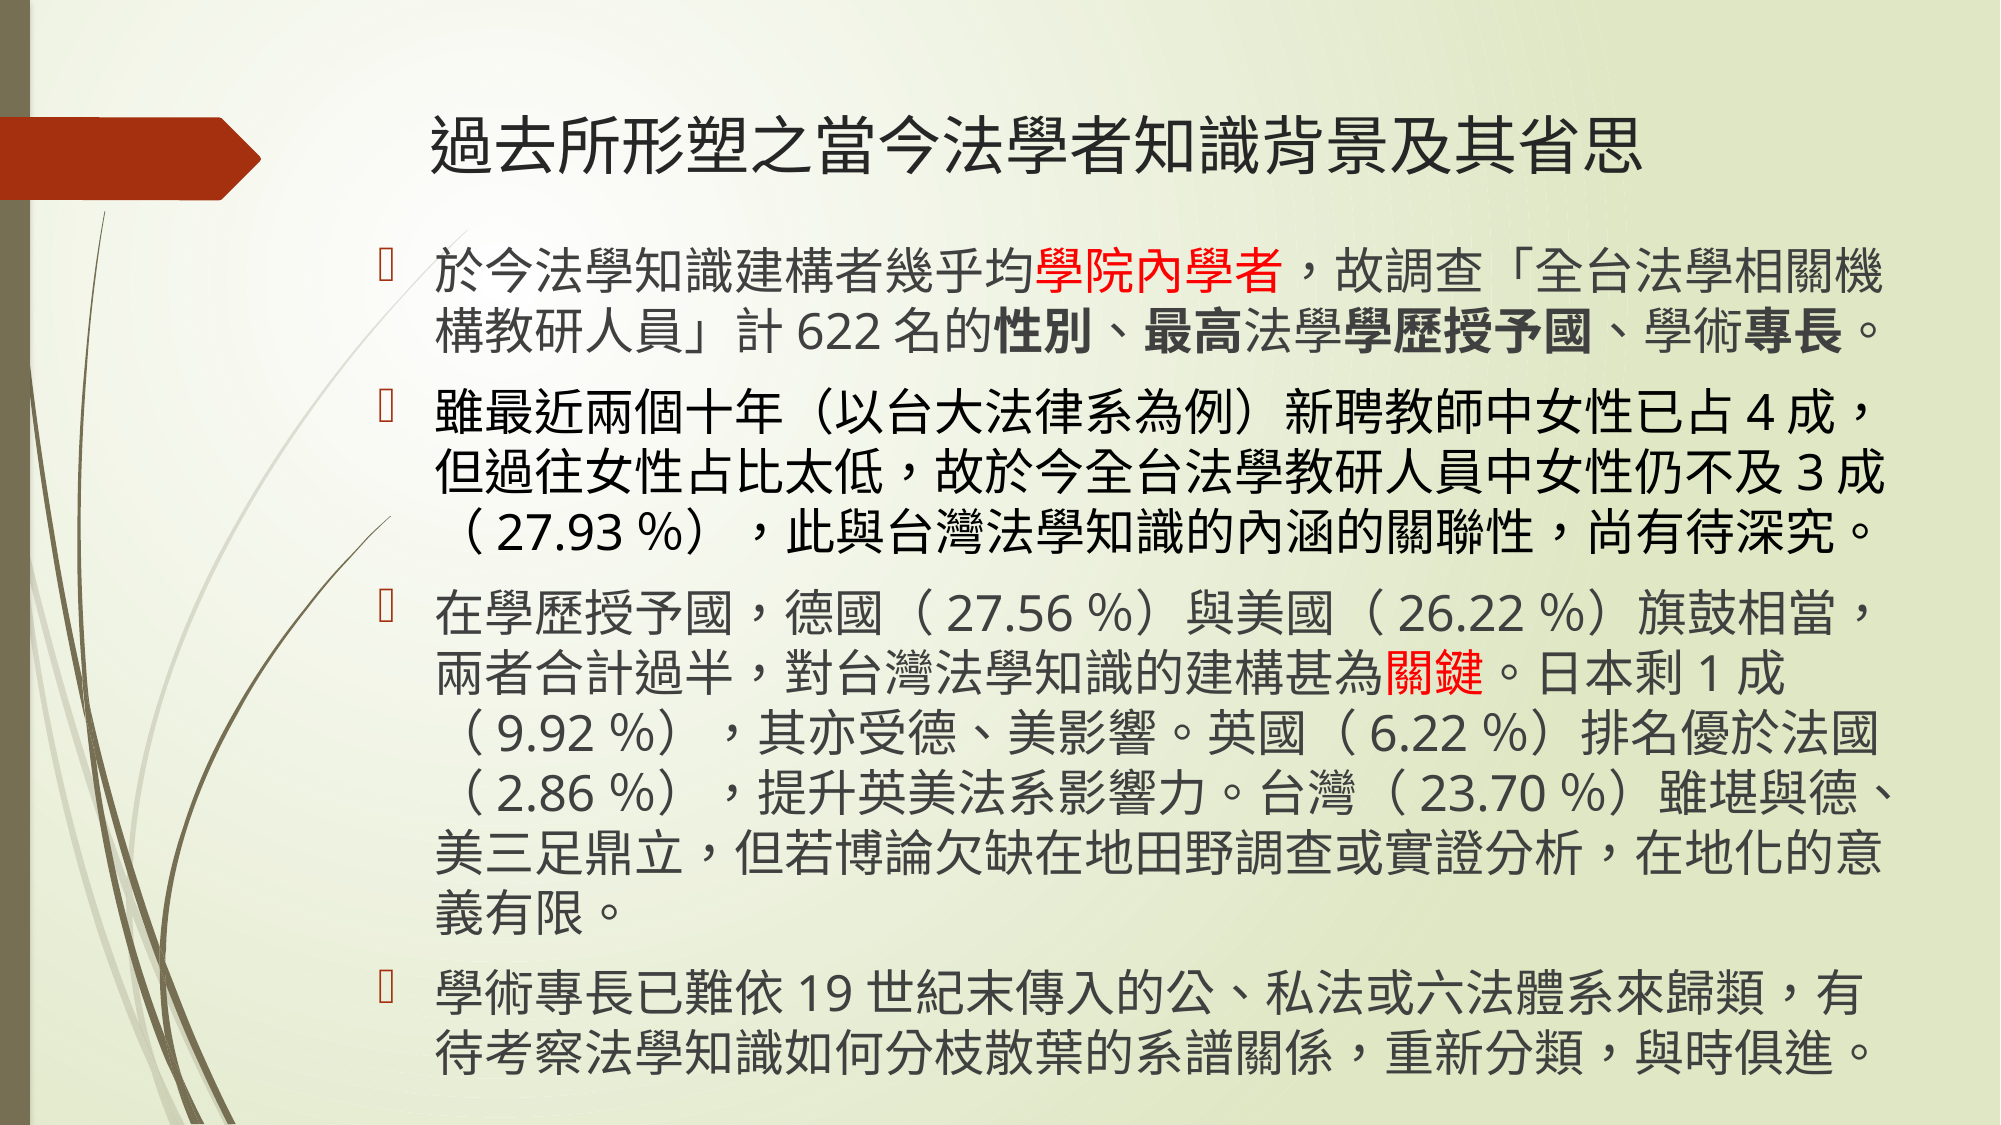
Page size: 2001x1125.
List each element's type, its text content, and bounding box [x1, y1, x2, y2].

list 於今法學知識建構者幾乎均學院內學者，故調查「全台法學相關機構教研人員」計622名的性別、最高法學學歷授予國、學術專長。 雖最近兩個十年（以台大法律系為例）新聘教師中女性已占4成，但過往女性占比太低，故於今全台法學教研人員中女性仍不及3成（27.93％），此與台灣法學知識的內涵的關聯性，尚有待深究。 在學歷授予國，德國（27.56％）與美國（26.22％）旗鼓相當，兩者合計過半，對台灣法學知識的建構甚為關鍵。日本剩1成（9.92％），其亦受德、美影響。英國（6.22％）排名優於法國（2.86％），提升英美法系影響力。台灣（23.70％）雖堪與德、美三足鼎立，但若博論欠缺在地田野調查或實證分析，在地化的意義有限。 學術專長已難依19世紀末傳入的公、私法或六法體系來歸類，有待考察法學知識如何分枝散葉的系譜關係，重新分類，與時俱進。 [363, 231, 1903, 1056]
title 過去所形塑之當今法學者知識背景及其省思 [414, 97, 1877, 231]
